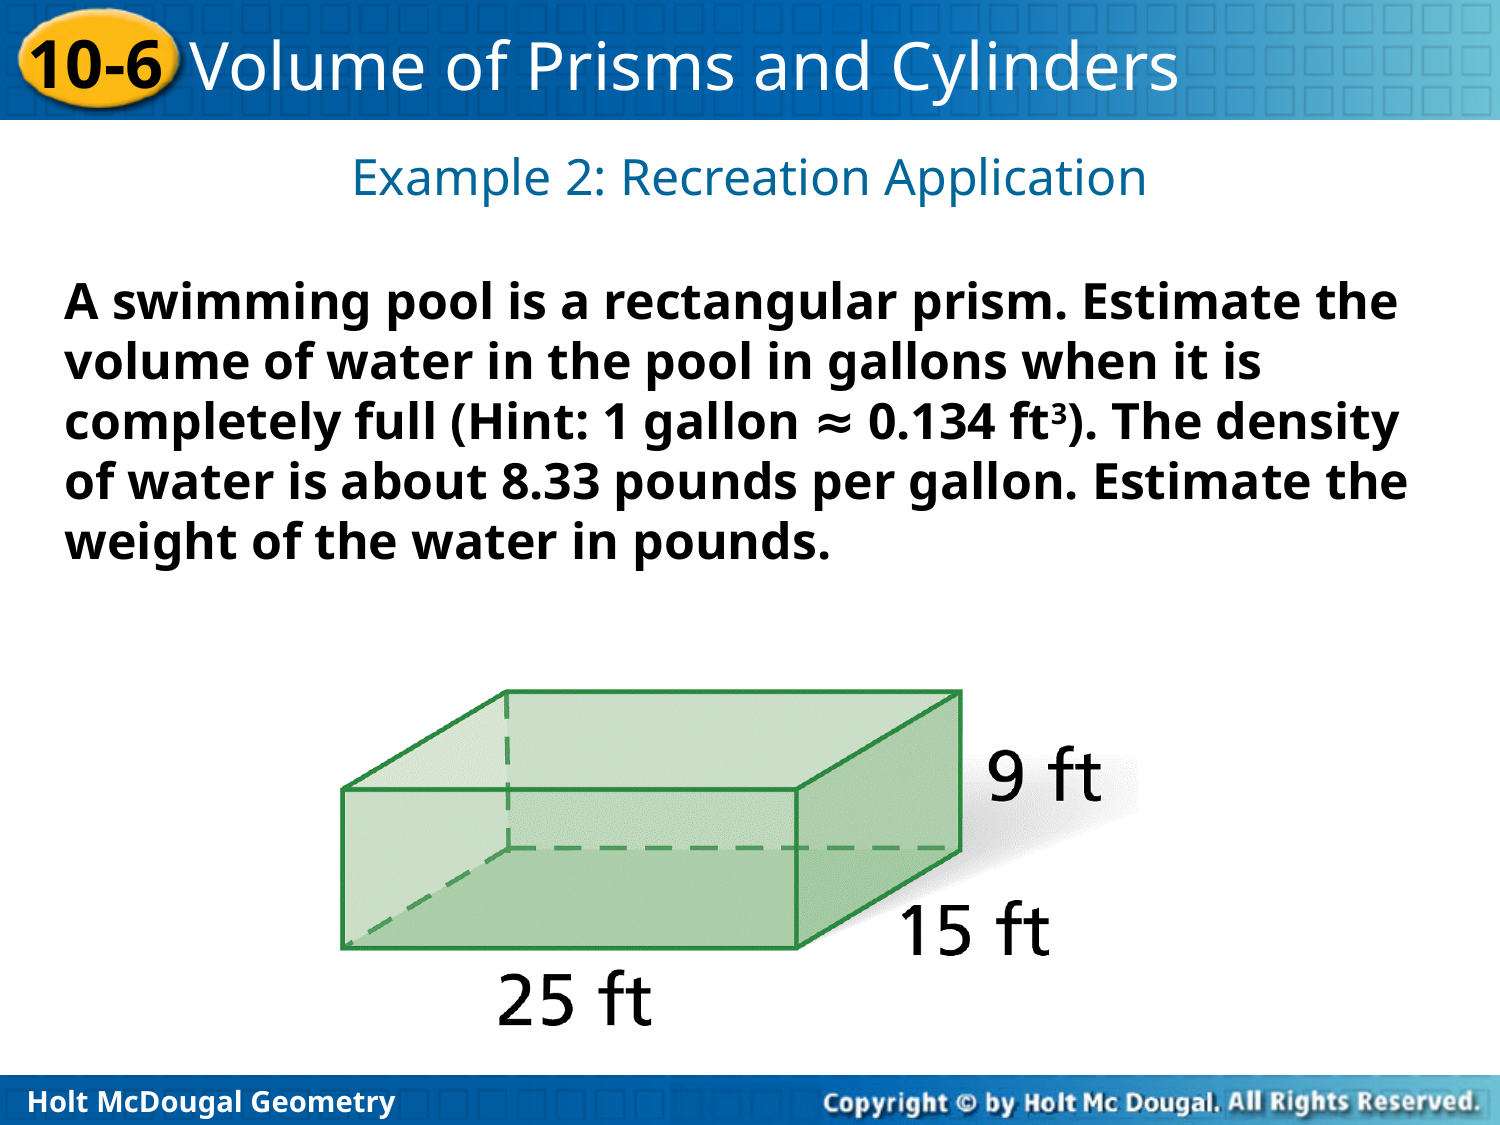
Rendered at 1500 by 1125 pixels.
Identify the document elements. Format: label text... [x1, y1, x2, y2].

picture [324, 687, 1138, 1030]
text_box A swimming pool is a rectangular prism. Estimate the volume of water in the pool in gallons when it is completely full (Hint: 1 gallon ≈ 0.134 ft3). The density of water is about 8.33 pounds per gallon. Estimate the weight of the water in pounds. [50, 262, 1450, 578]
picture [0, 0, 1500, 120]
text_box Example 2: Recreation Application [0, 137, 1500, 213]
picture [0, 1075, 1500, 1125]
